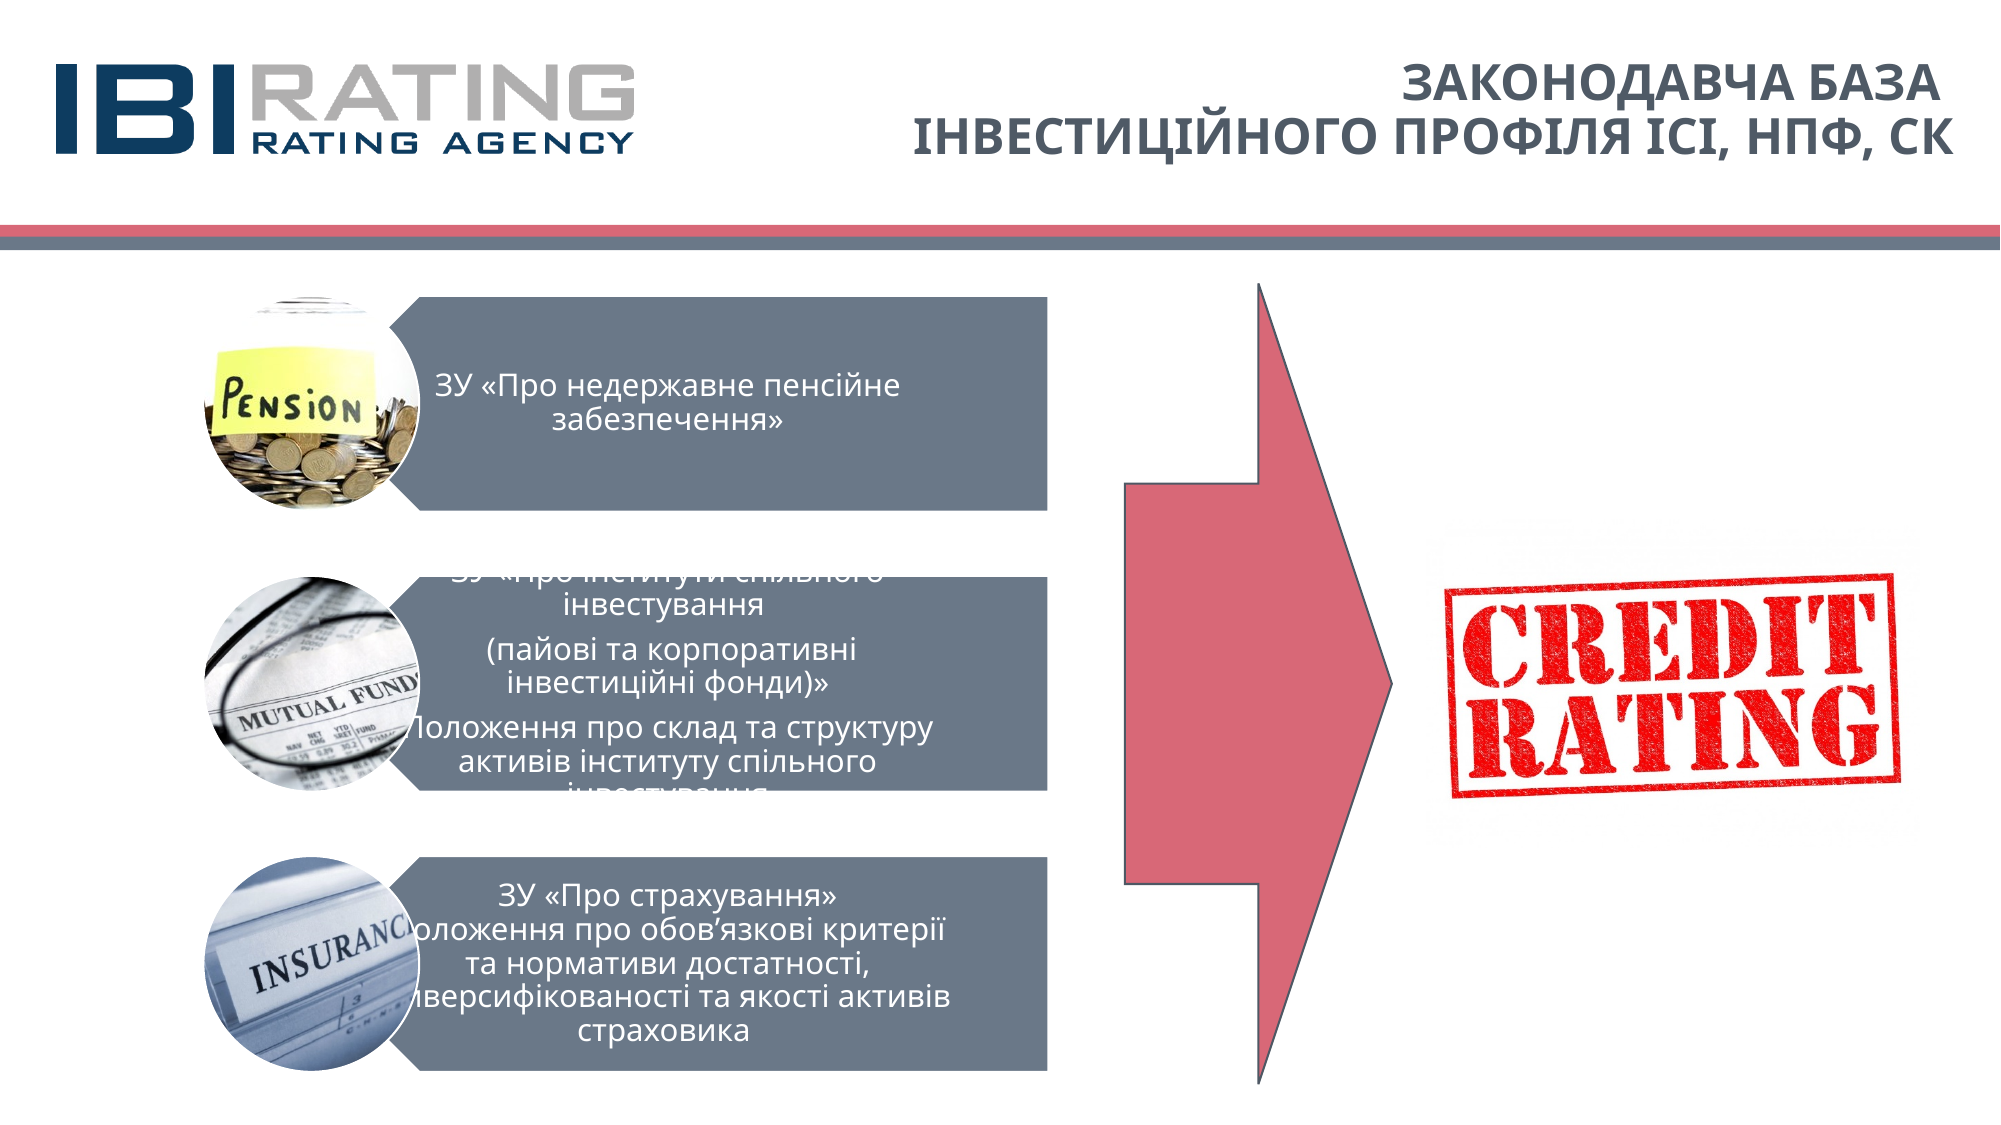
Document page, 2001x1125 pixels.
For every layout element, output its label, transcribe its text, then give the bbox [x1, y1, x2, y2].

picture [56, 64, 634, 154]
picture [1426, 519, 1920, 848]
text_box Законодавча база інвестиційного профіля ІСІ, НПФ, СК [723, 18, 1970, 205]
text_box [1181, 283, 1393, 1085]
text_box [71, 295, 1181, 1072]
